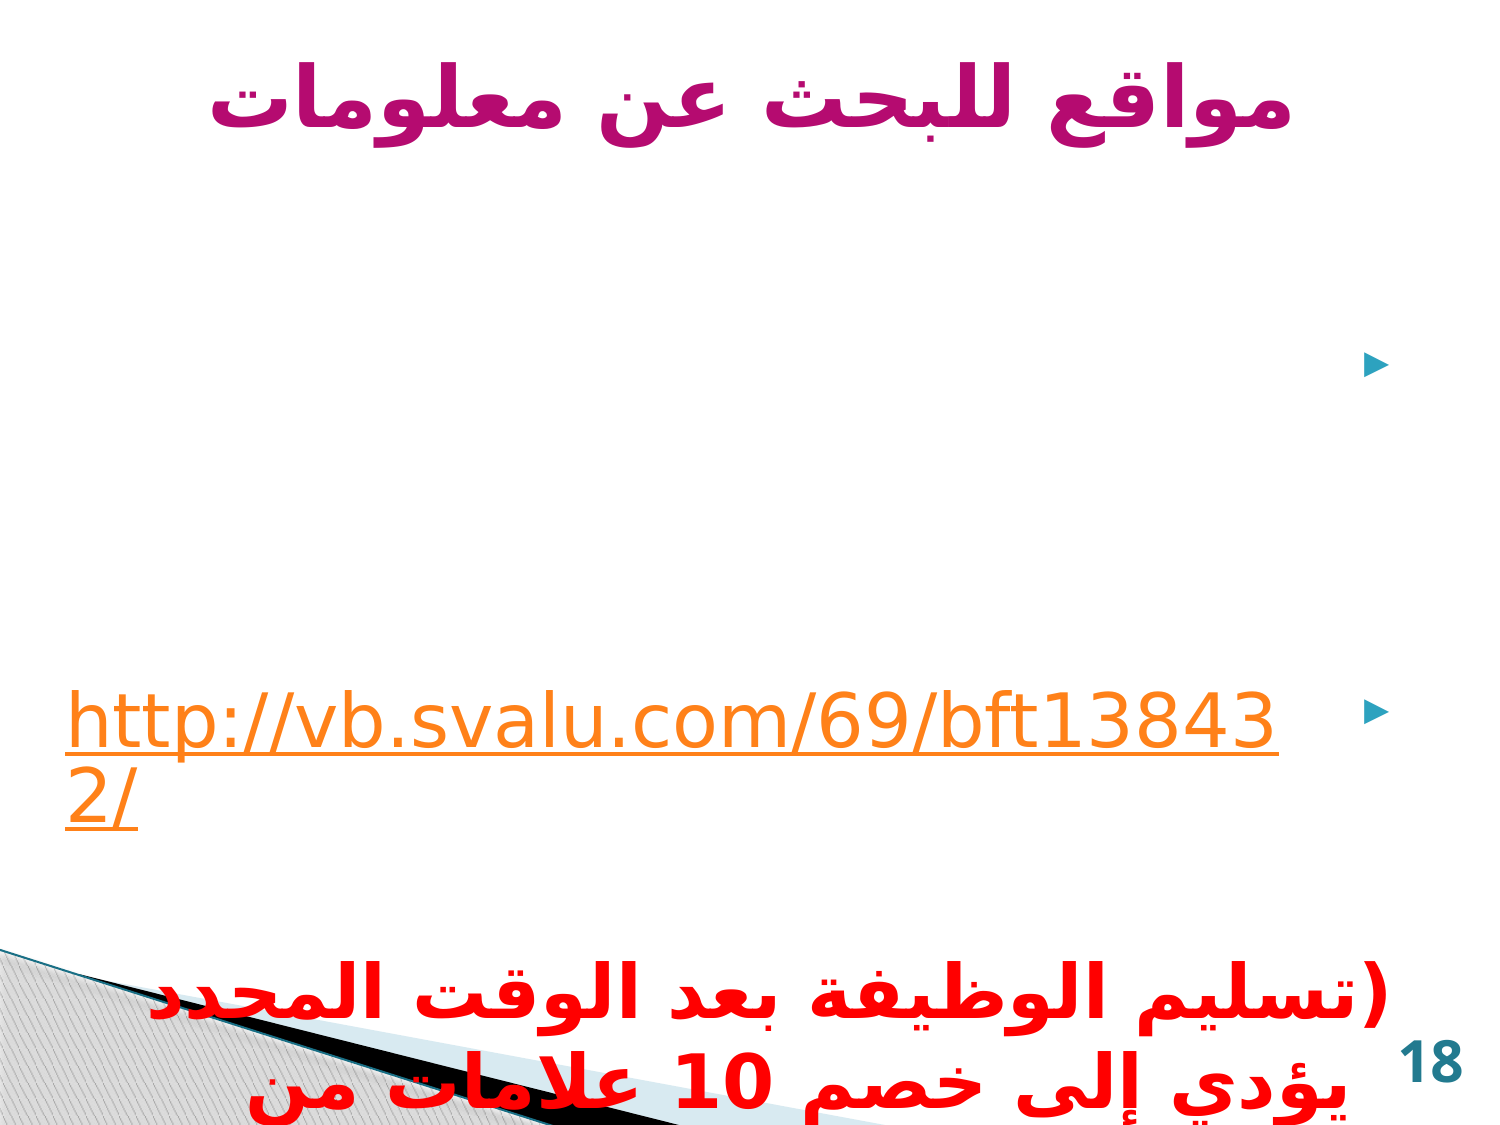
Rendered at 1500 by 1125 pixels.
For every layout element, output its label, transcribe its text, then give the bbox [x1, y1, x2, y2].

slide_number 18 [1340, 1023, 1479, 1112]
title مواقع للبحث عن معلومات [76, 0, 1427, 188]
list http://www.mkm-haifa.co.il/schools/almotnbi/atar2003/afaf/gehaz_3d.htm http://vb.svalu.com/69/bft138432/ (تسليم الوظيفة بعد الوقت المحدد يؤدي إلى خصم 10 علامات من الوظيفة). [76, 219, 1427, 1083]
